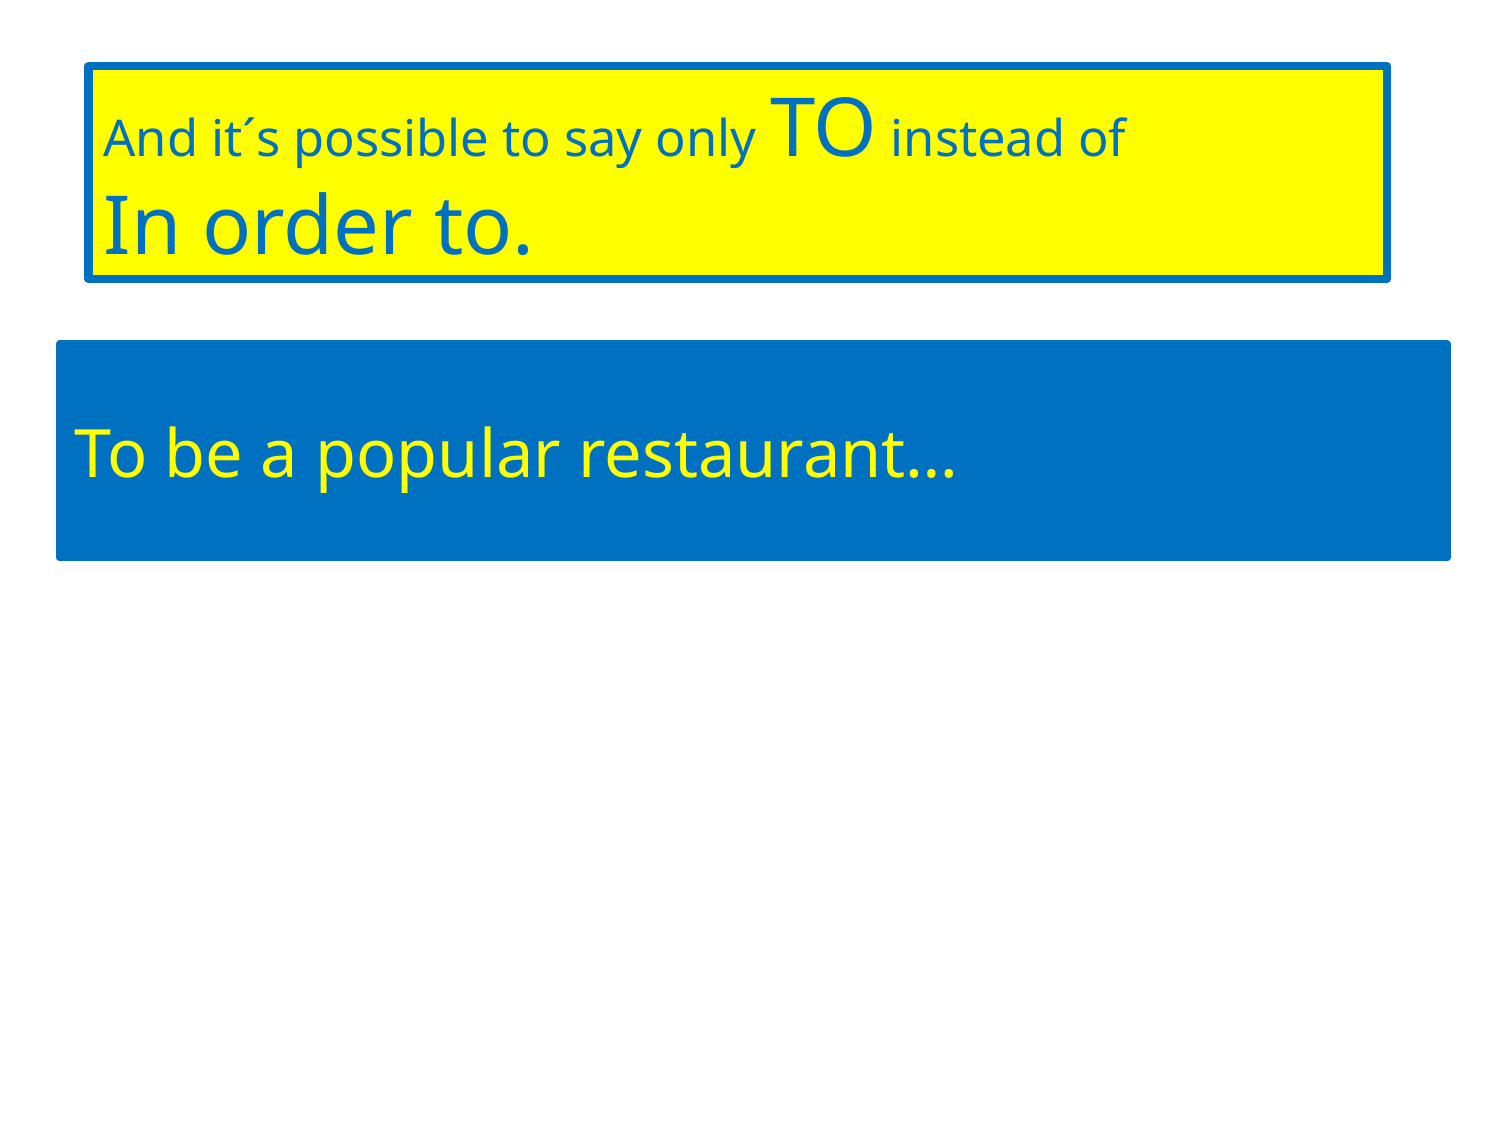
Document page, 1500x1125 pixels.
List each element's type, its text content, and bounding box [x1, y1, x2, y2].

text_box And it´s possible to say only TO instead of In order to. [88, 66, 1388, 279]
text_box To be a popular restaurant… [59, 344, 1447, 558]
